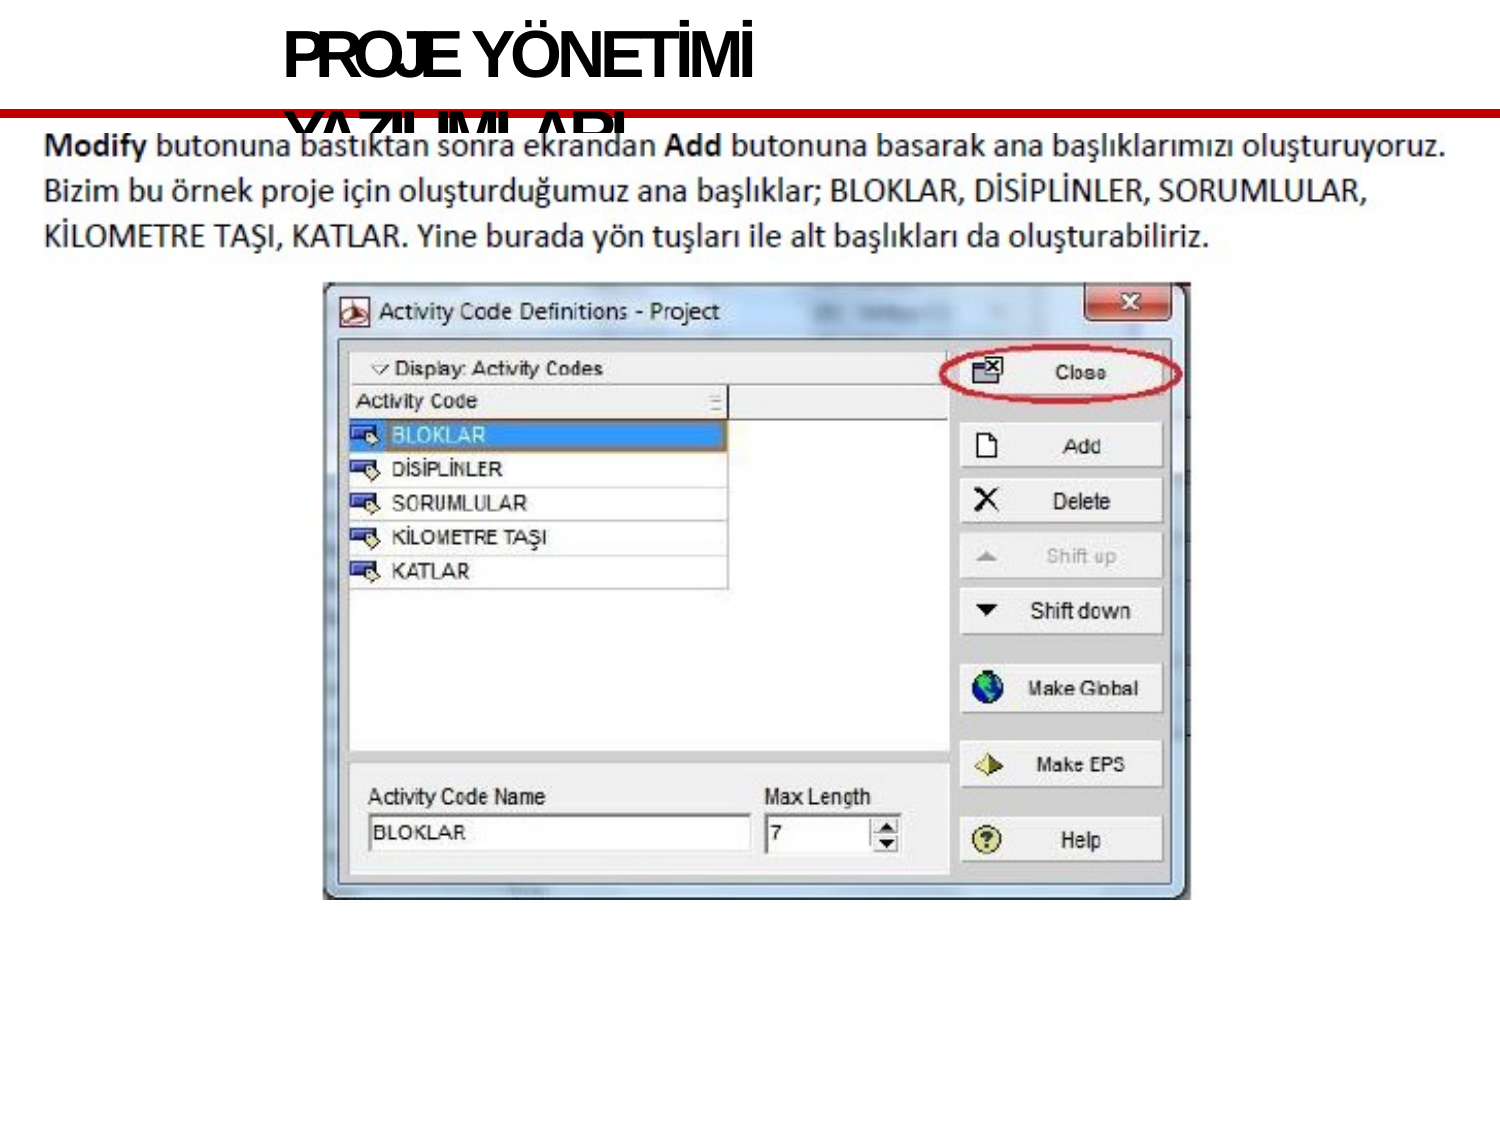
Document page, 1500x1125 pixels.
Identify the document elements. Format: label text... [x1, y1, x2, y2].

text_box [43, 133, 1447, 900]
title PROJE YÖNETİMİ YAZILIMLARI [280, 8, 1114, 133]
